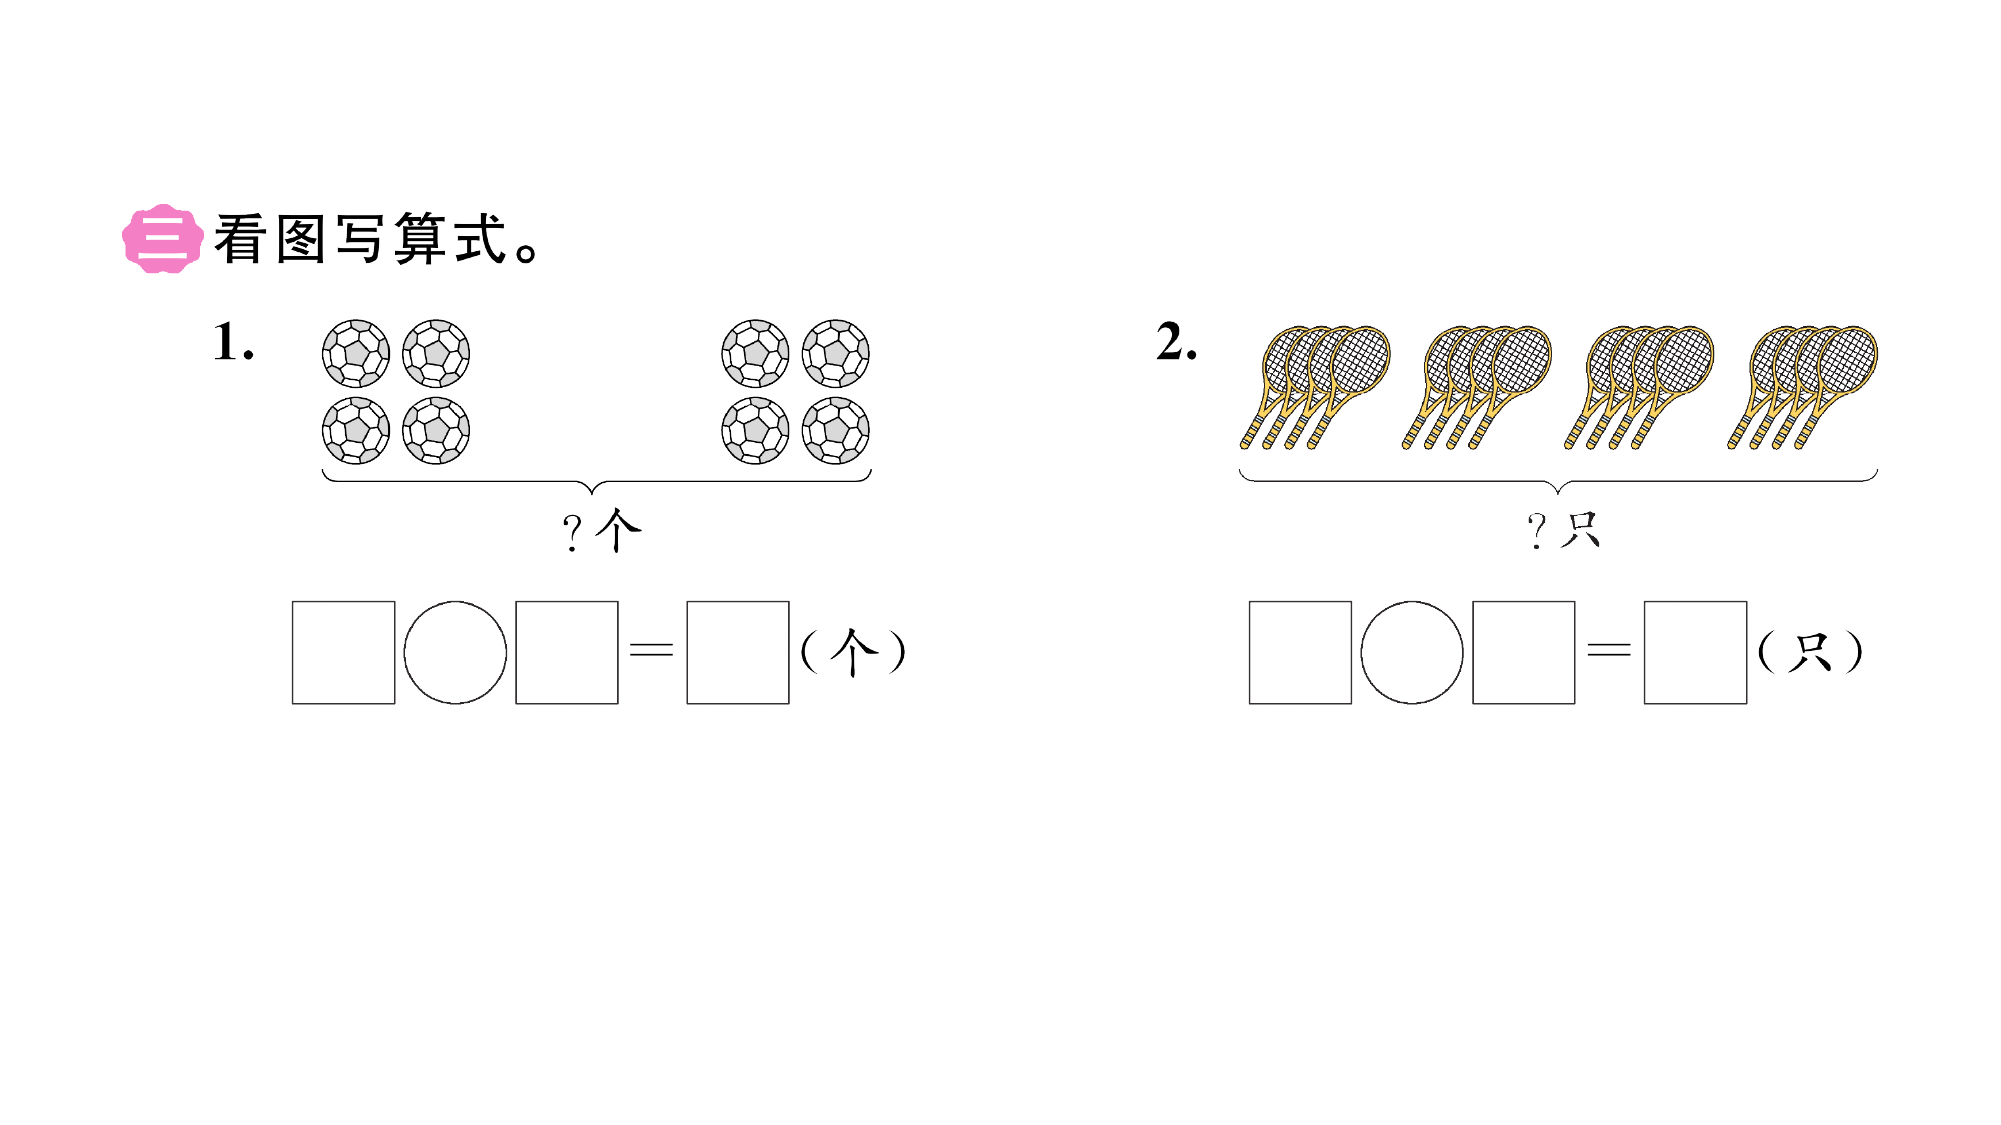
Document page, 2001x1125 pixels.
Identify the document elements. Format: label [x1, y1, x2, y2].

picture [118, 177, 2000, 817]
